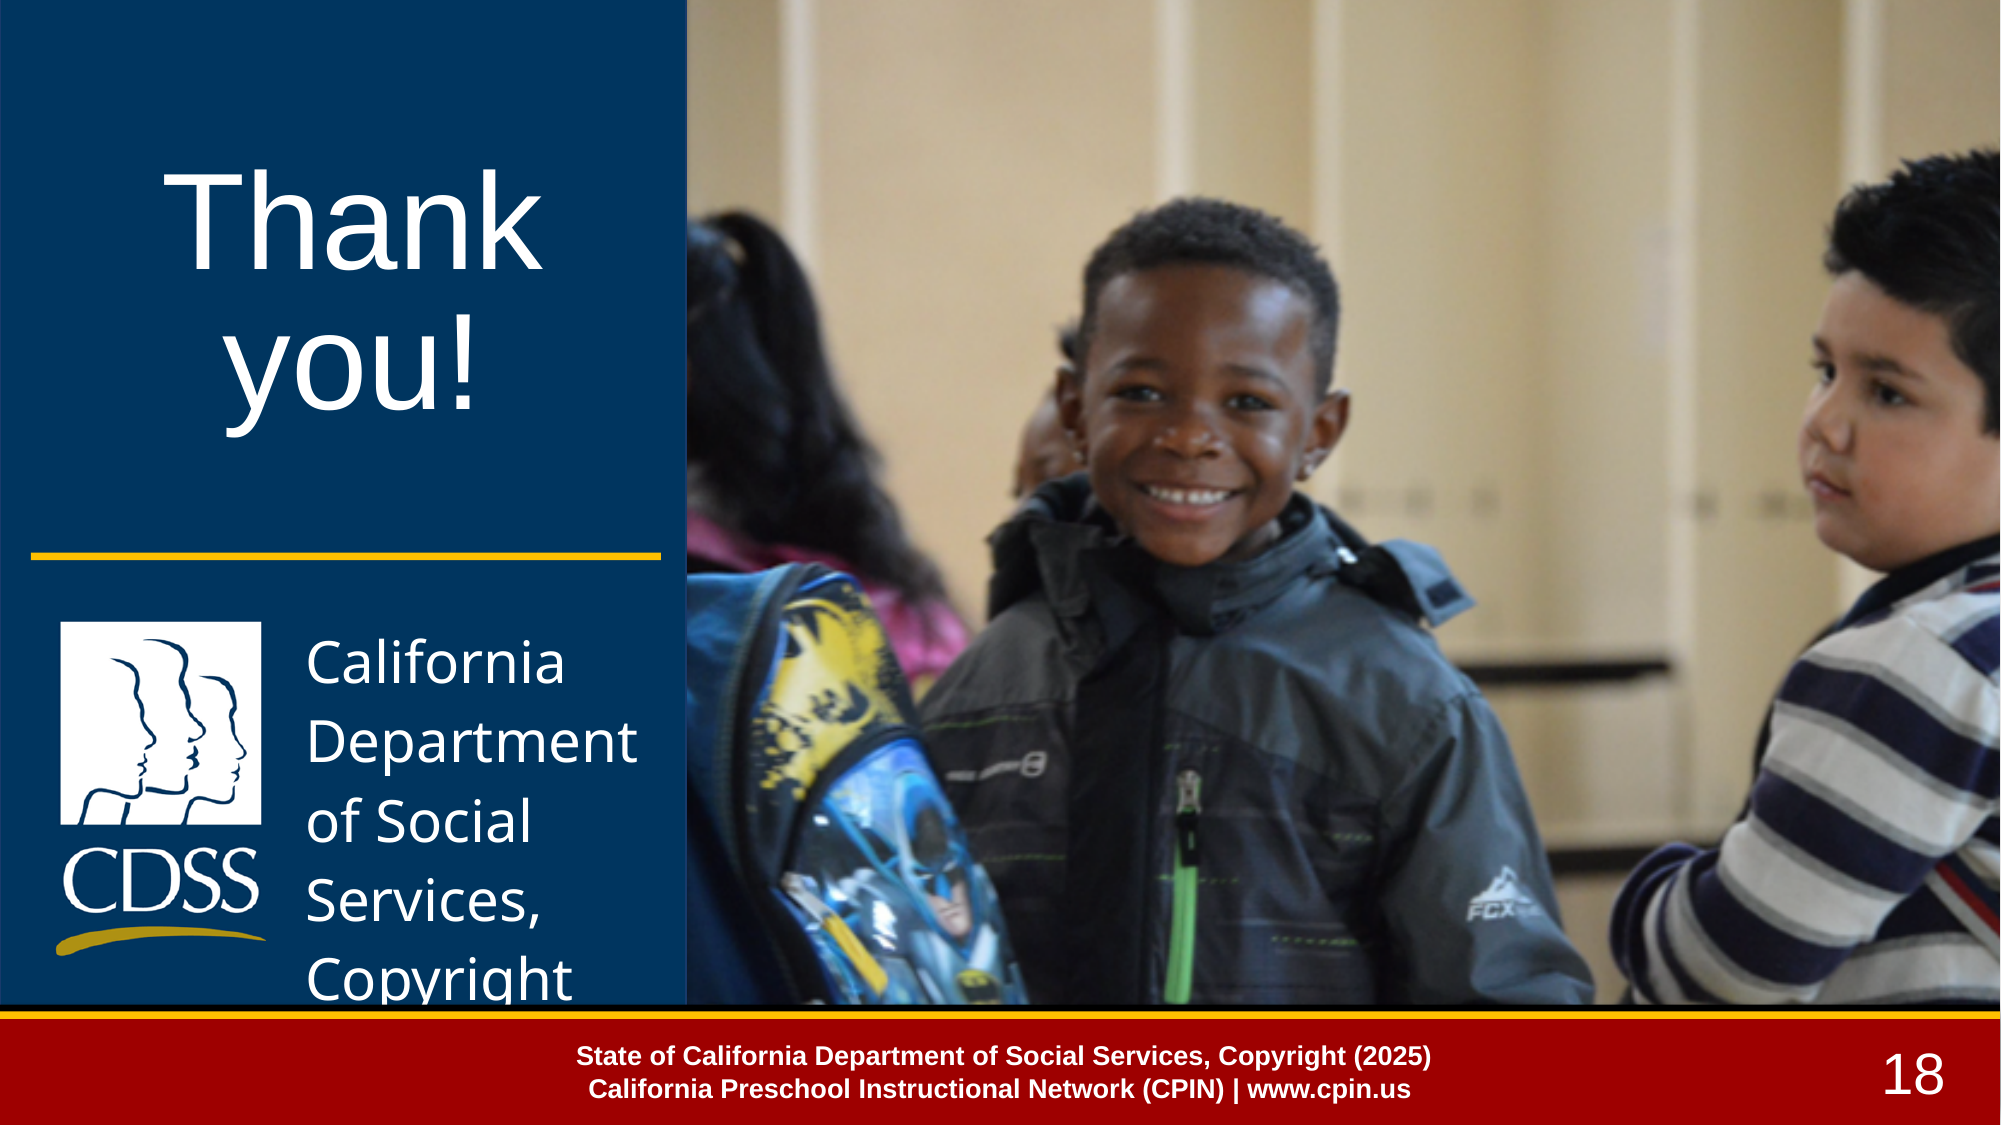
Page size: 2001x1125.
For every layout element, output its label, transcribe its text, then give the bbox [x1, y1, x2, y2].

picture [687, 0, 2000, 1004]
title Thank you! [0, 0, 687, 616]
picture [43, 616, 266, 959]
